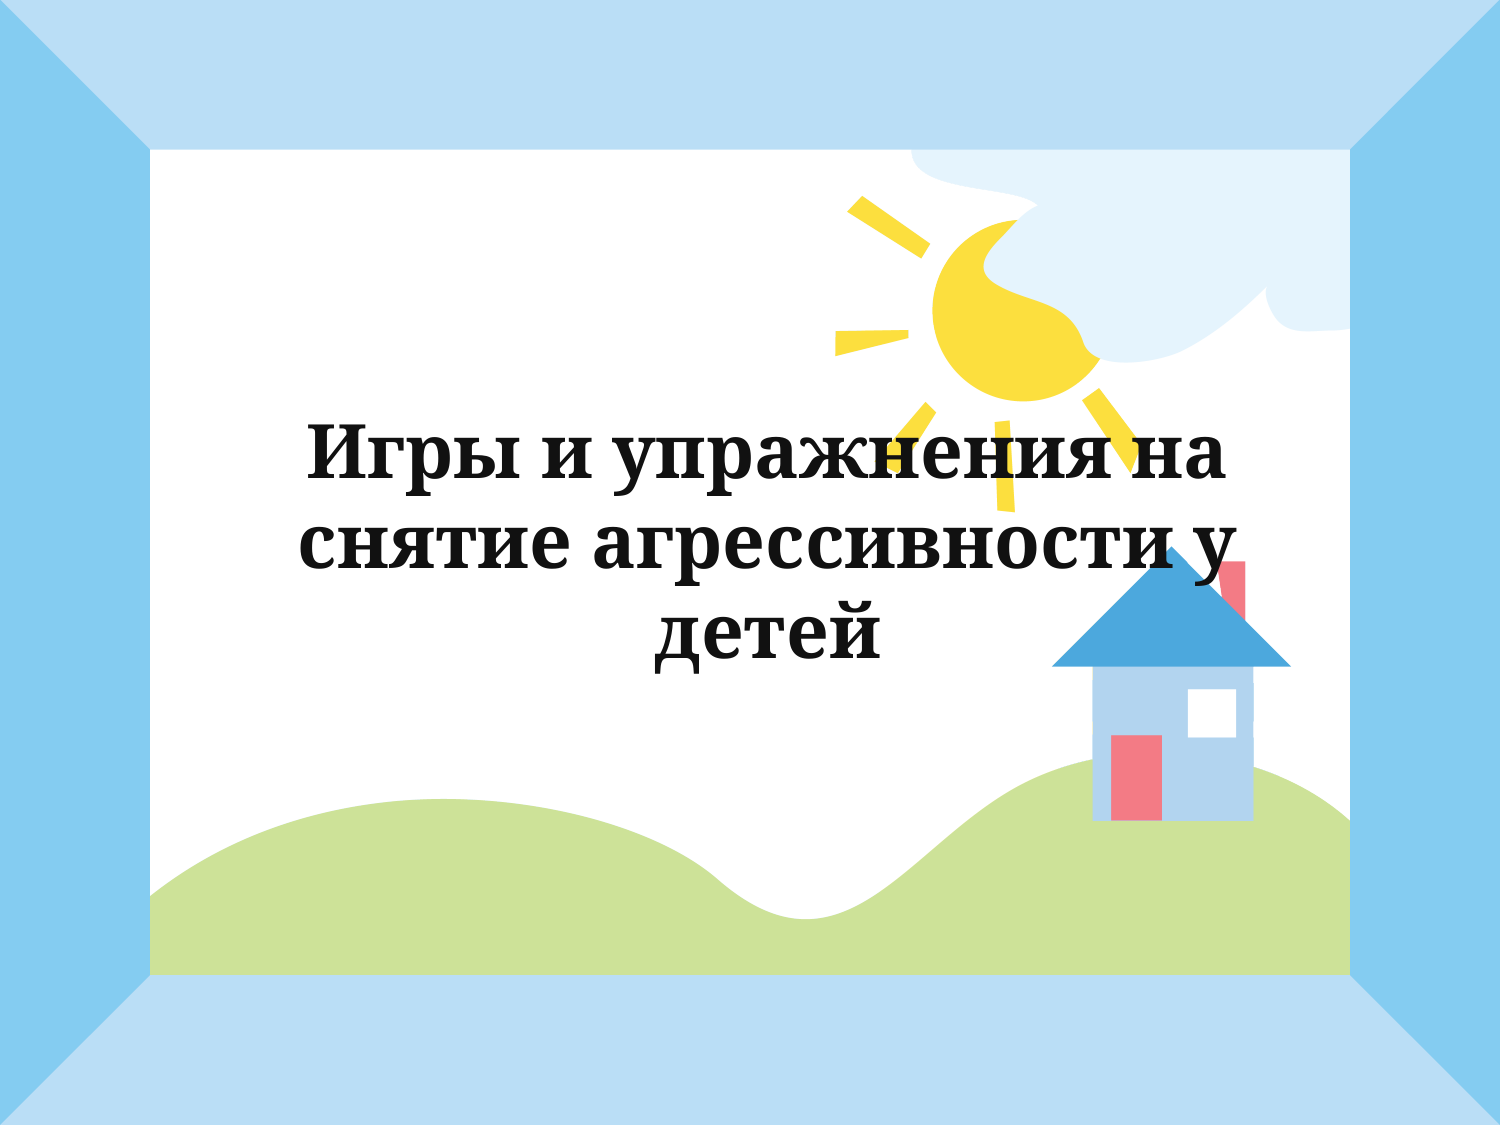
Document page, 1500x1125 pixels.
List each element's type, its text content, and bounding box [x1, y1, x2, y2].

title Игры и упражнения на снятие агрессивности у детей [171, 278, 1365, 799]
picture [0, 0, 1500, 1125]
